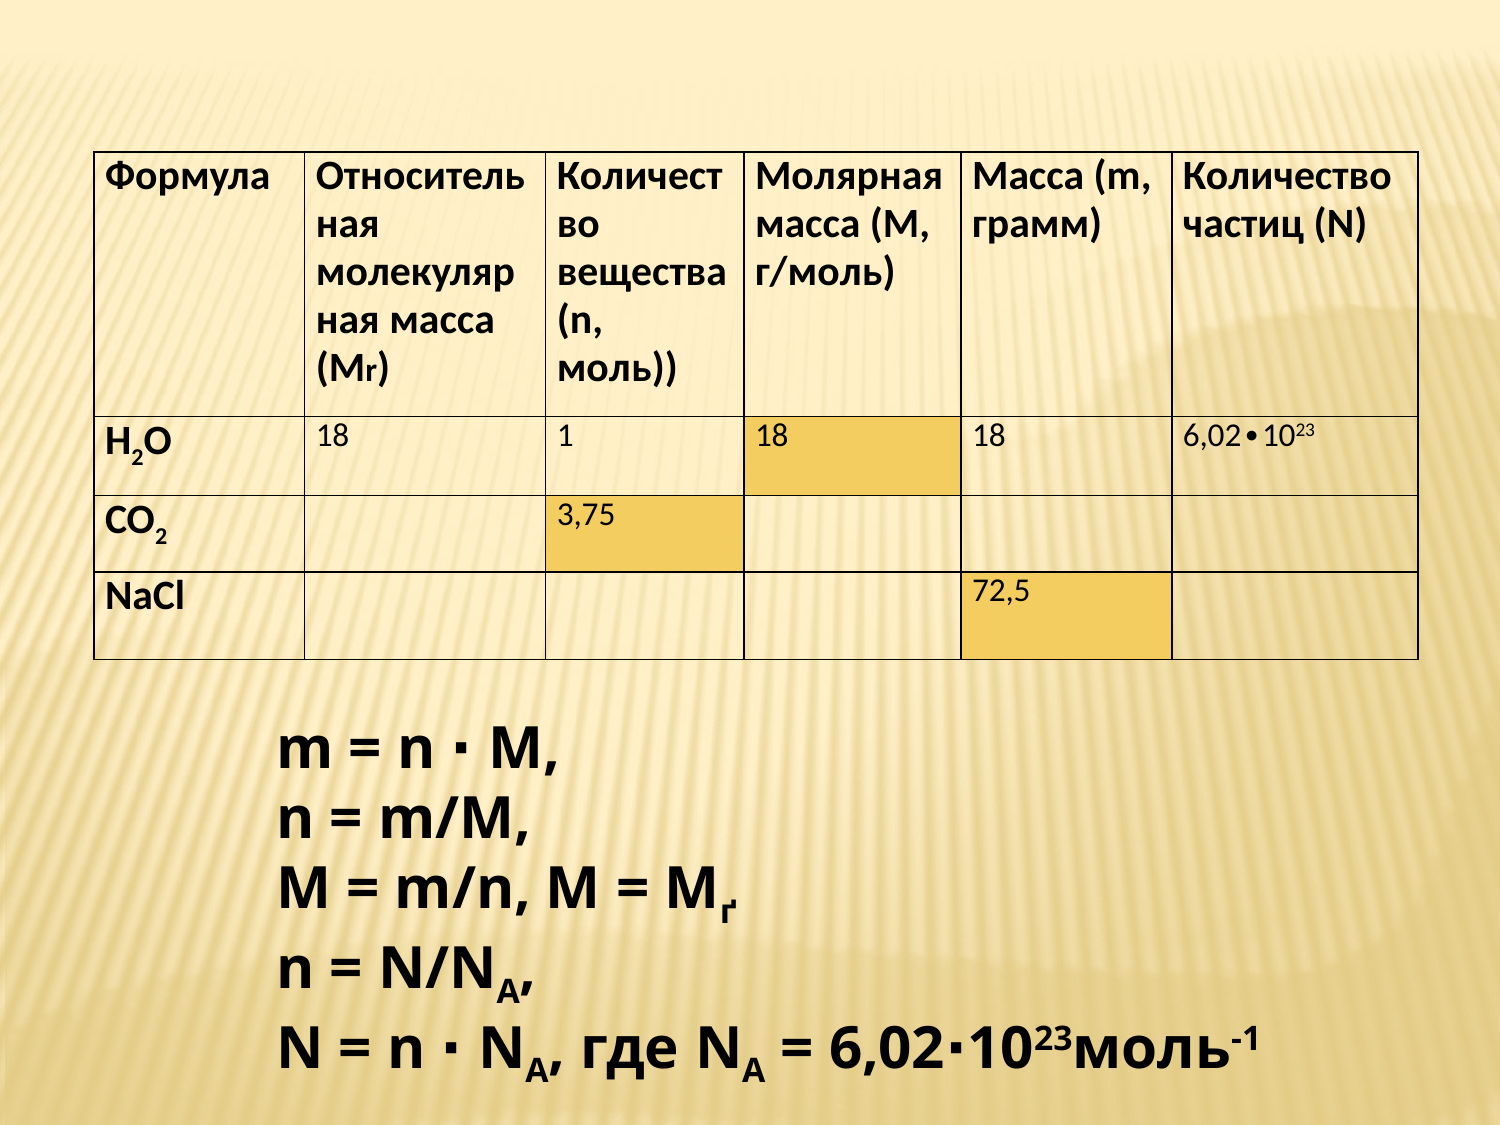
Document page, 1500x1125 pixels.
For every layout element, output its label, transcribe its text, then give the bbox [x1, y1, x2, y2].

text_box m = n ∙ M, n = m/M, М = m/n, М = Мґ n = N/NA, N = n ∙ NA, где NA = 6,02∙1023моль-1 [246, 703, 1278, 1097]
table_cell [1173, 573, 1417, 659]
table_cell 18 [745, 417, 960, 495]
table_header Количество частиц (N) [1173, 153, 1417, 416]
table_cell 18 [305, 417, 545, 495]
table_cell [546, 573, 743, 659]
table_header Относительная молекулярная масса (Mr) [305, 153, 545, 416]
table_cell 72,5 [962, 573, 1171, 659]
table_cell H2O [95, 417, 304, 495]
table_header Количество вещества (n, моль)) [546, 153, 743, 416]
table_cell 18 [962, 417, 1171, 495]
table_cell [305, 496, 545, 571]
table_cell [1173, 496, 1417, 571]
table_header Формула [95, 153, 304, 416]
table_header Молярная масса (М, г/моль) [745, 153, 960, 416]
table_cell [745, 573, 960, 659]
table_header Масса (m, грамм) [962, 153, 1171, 416]
table_cell [962, 496, 1171, 571]
table_cell 6,02∙1023 [1173, 417, 1417, 495]
table_cell NaCl [95, 573, 304, 659]
table_cell [305, 573, 545, 659]
table_cell 1 [546, 417, 743, 495]
table_cell CO2 [95, 496, 304, 571]
table_cell [745, 496, 960, 571]
table_cell 3,75 [546, 496, 743, 571]
